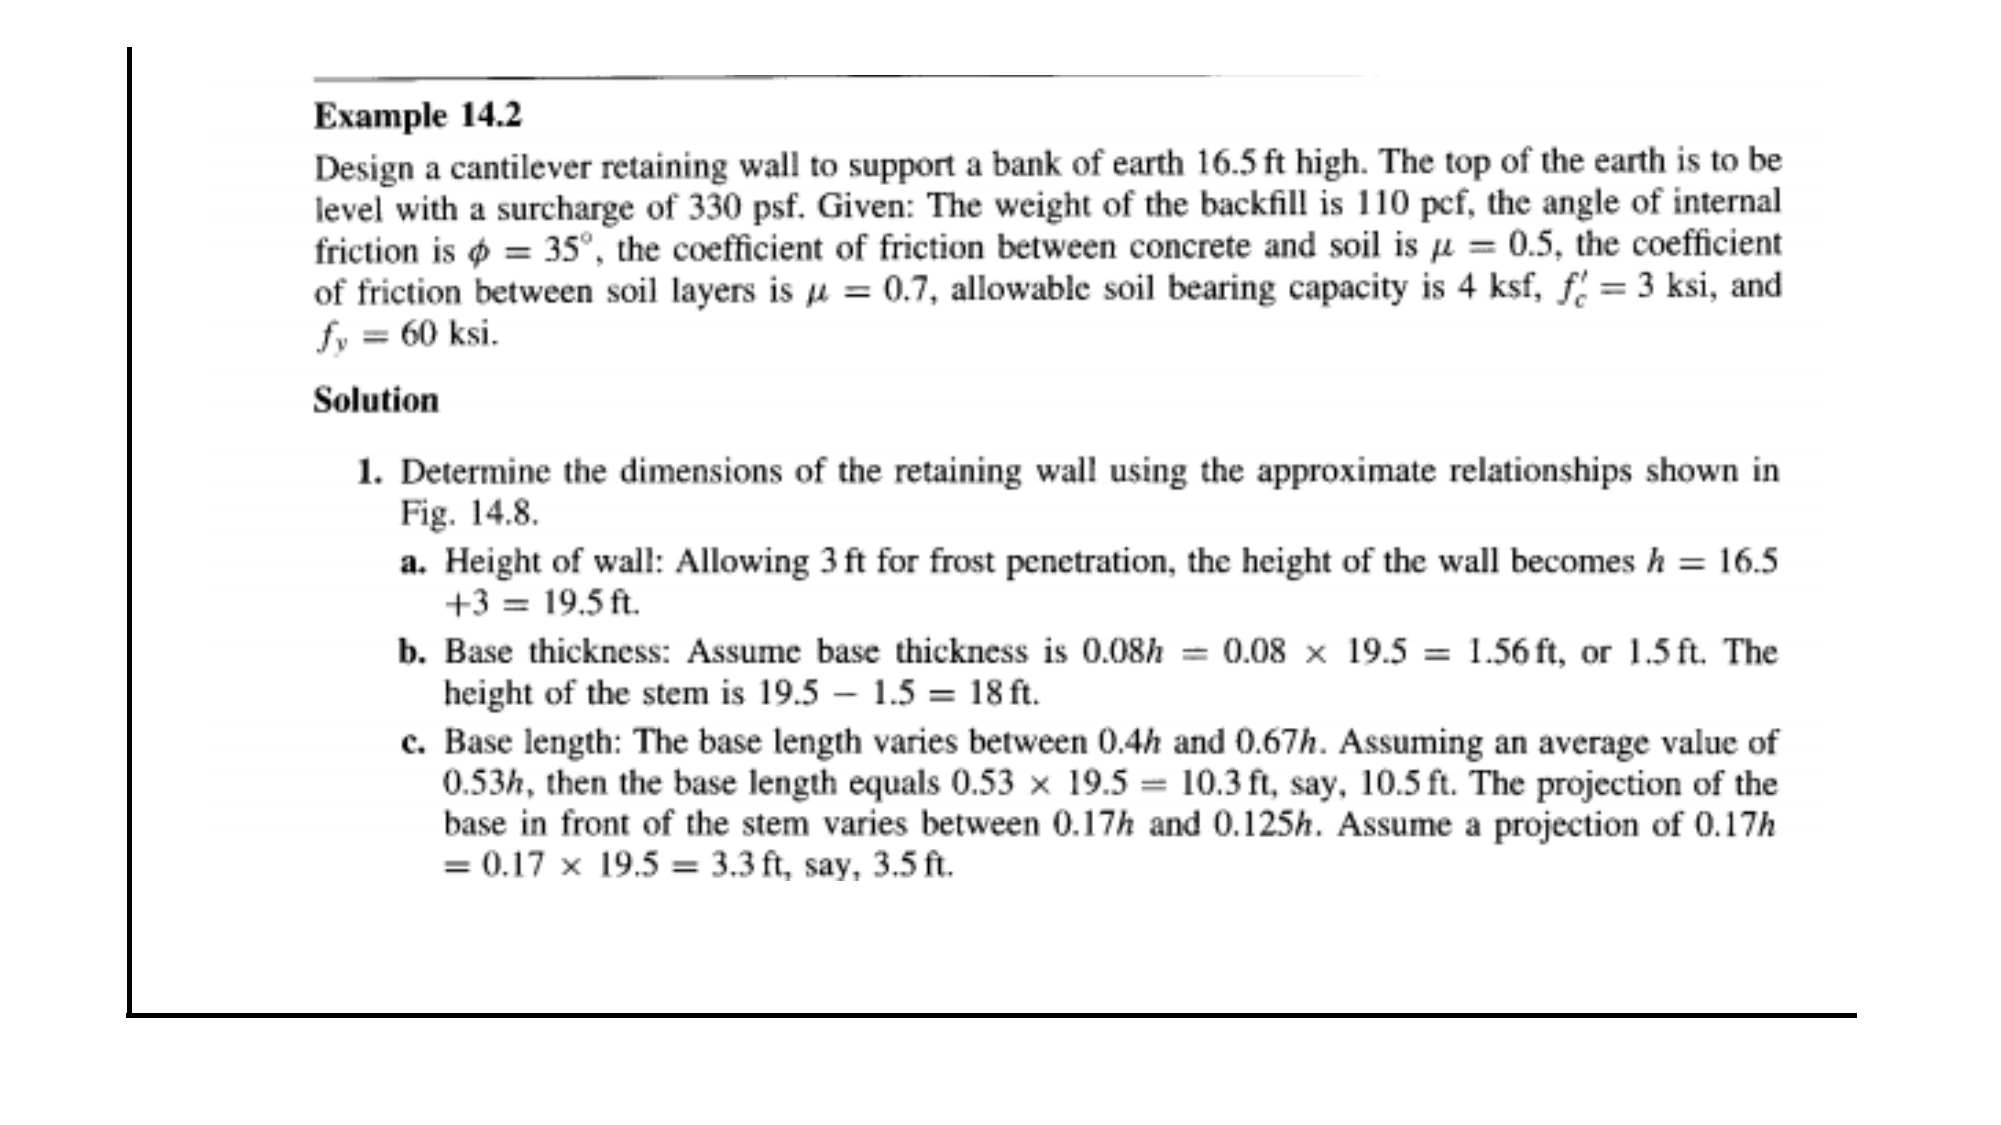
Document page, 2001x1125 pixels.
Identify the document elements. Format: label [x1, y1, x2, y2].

picture [205, 75, 1827, 881]
text_box [125, 46, 129, 914]
text_box [130, 46, 138, 914]
list [95, 0, 1944, 1087]
